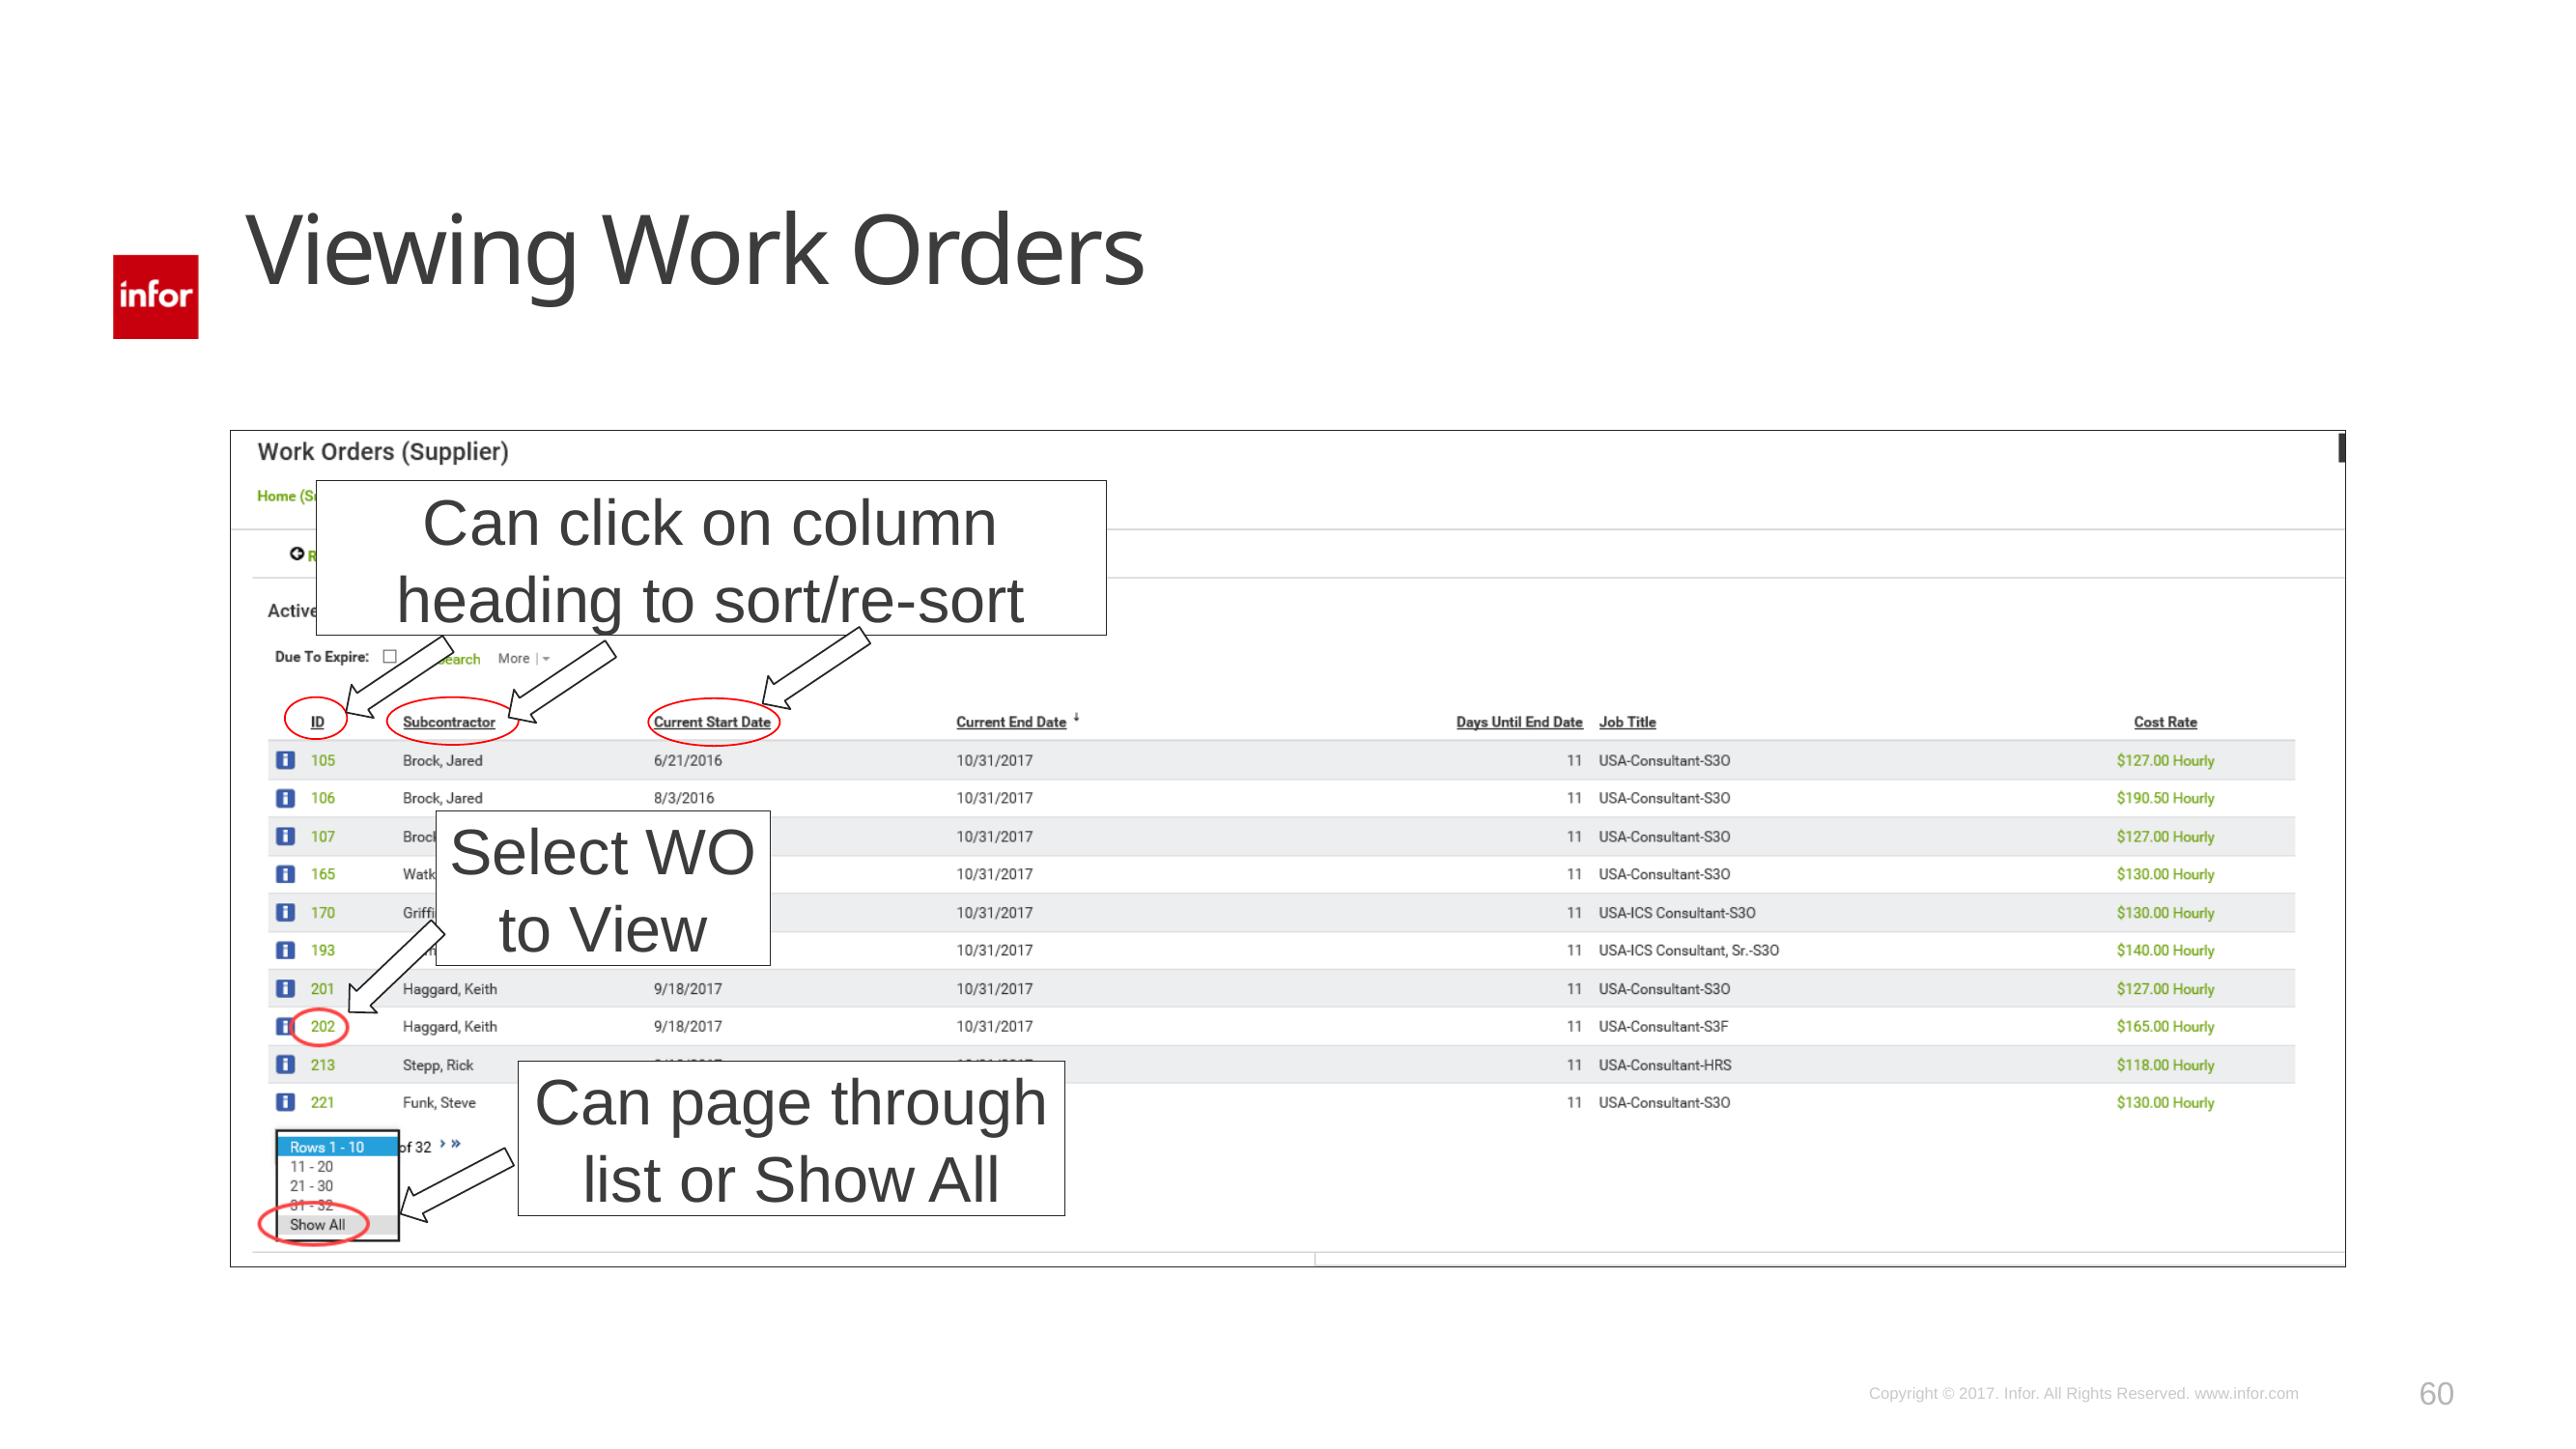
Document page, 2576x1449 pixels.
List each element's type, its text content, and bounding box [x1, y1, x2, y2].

text_box Viewing Work Orders [245, 79, 2219, 304]
picture [230, 429, 2346, 1267]
picture [112, 254, 212, 339]
